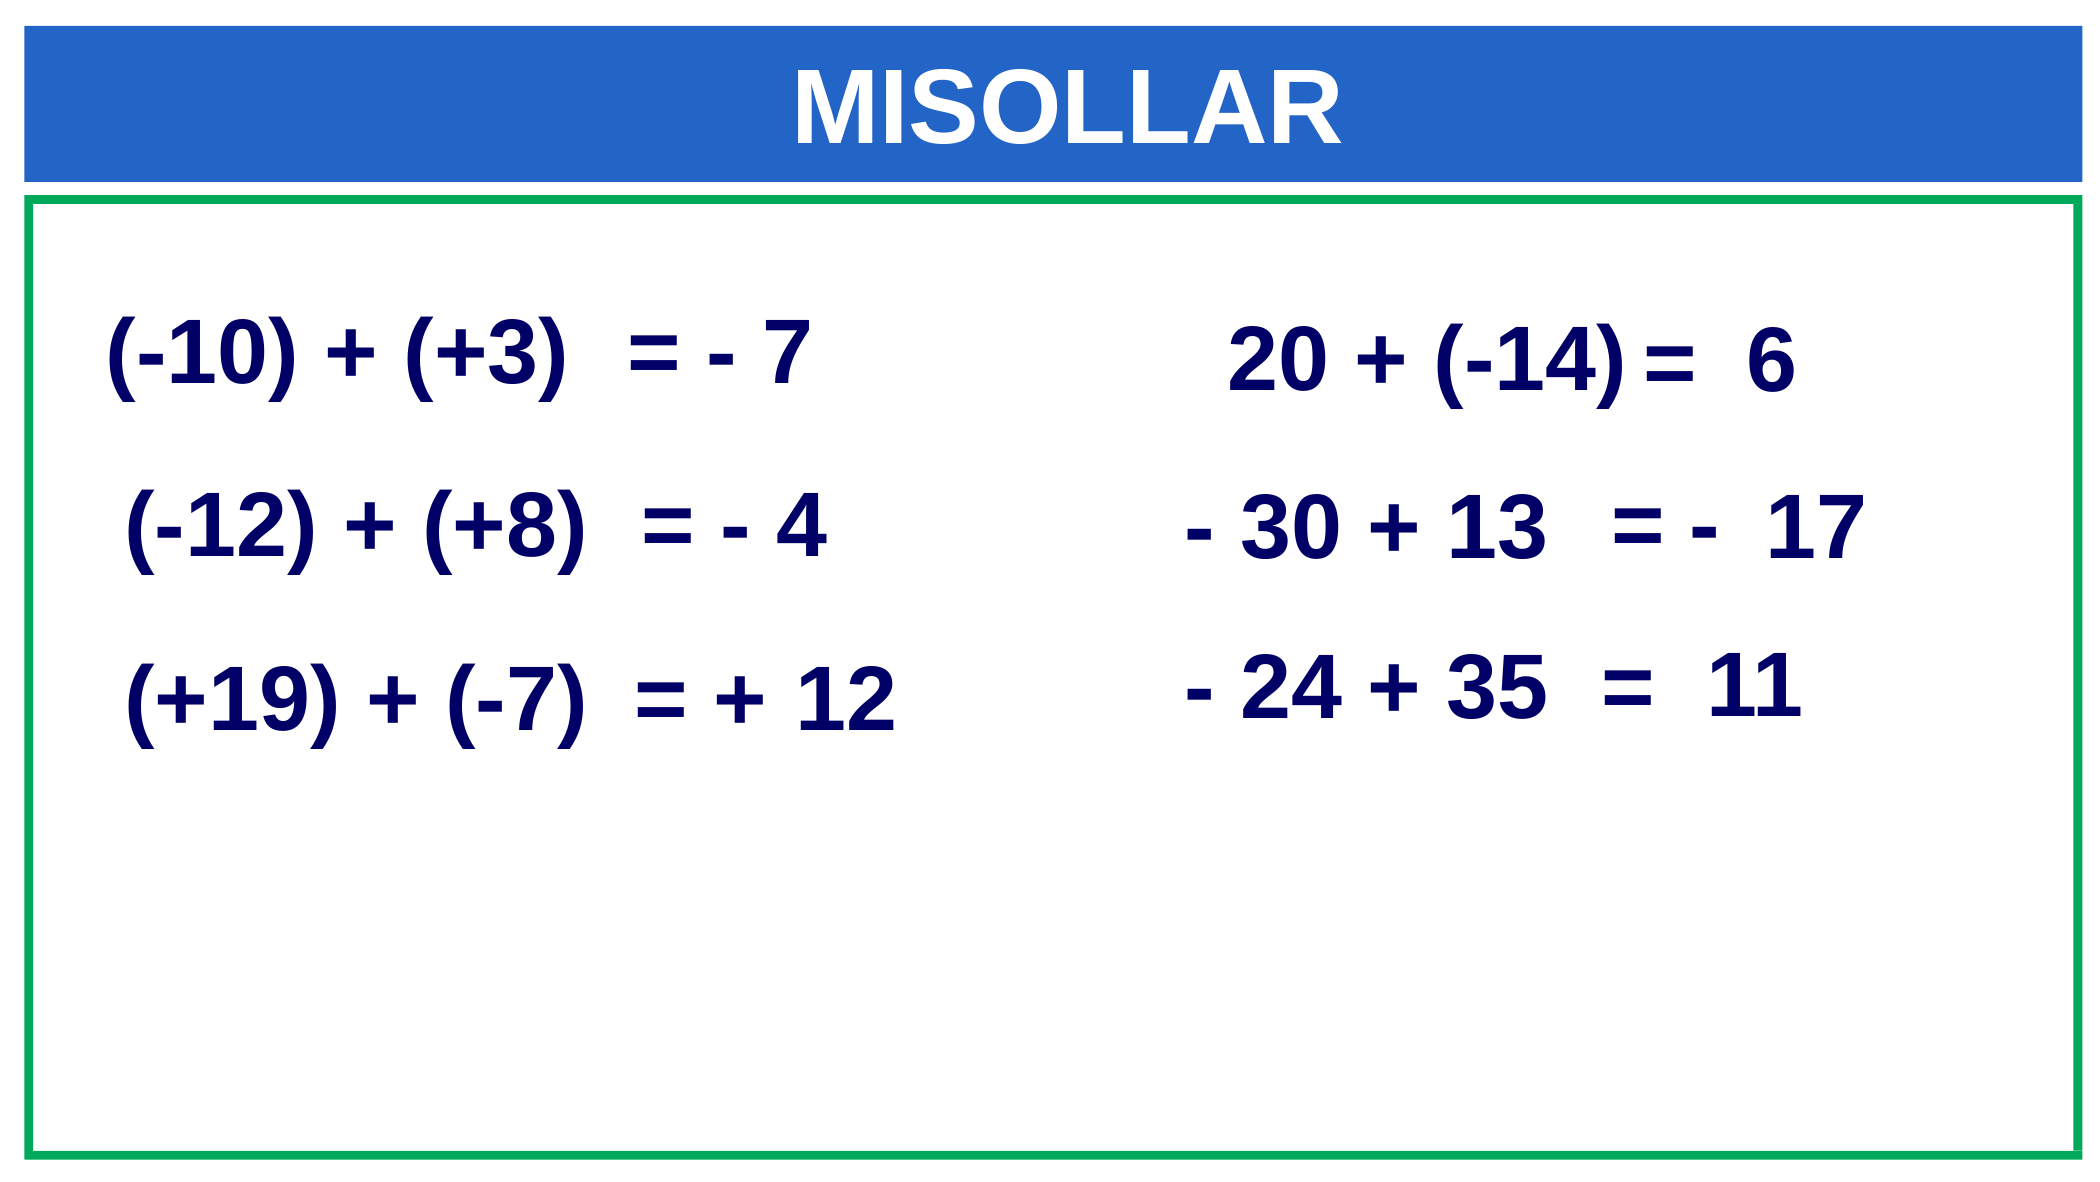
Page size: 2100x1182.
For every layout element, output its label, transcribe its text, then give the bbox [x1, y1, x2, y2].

text_box (-10) + (+3) [79, 282, 591, 411]
text_box 6 [1681, 290, 1862, 419]
text_box MISOLLAR [0, 30, 2019, 173]
text_box - 30 + 13 [1108, 458, 1625, 587]
text_box 4 [711, 456, 892, 584]
text_box = - [591, 282, 697, 411]
text_box = - [606, 456, 711, 584]
text_box = [1592, 293, 1774, 422]
text_box = [1551, 617, 1732, 746]
text_box 7 [697, 282, 878, 411]
text_box - 24 + 35 [1108, 617, 1551, 746]
text_box = - [1575, 456, 1757, 584]
text_box (+19) + (-7) [98, 629, 611, 758]
text_box 20 + (-14) [1169, 290, 1681, 419]
text_box 11 [1664, 615, 1845, 744]
text_box = + [610, 629, 757, 758]
text_box 12 [756, 629, 937, 758]
text_box (-12) + (+8) [98, 456, 606, 584]
text_box 17 [1726, 458, 1907, 587]
